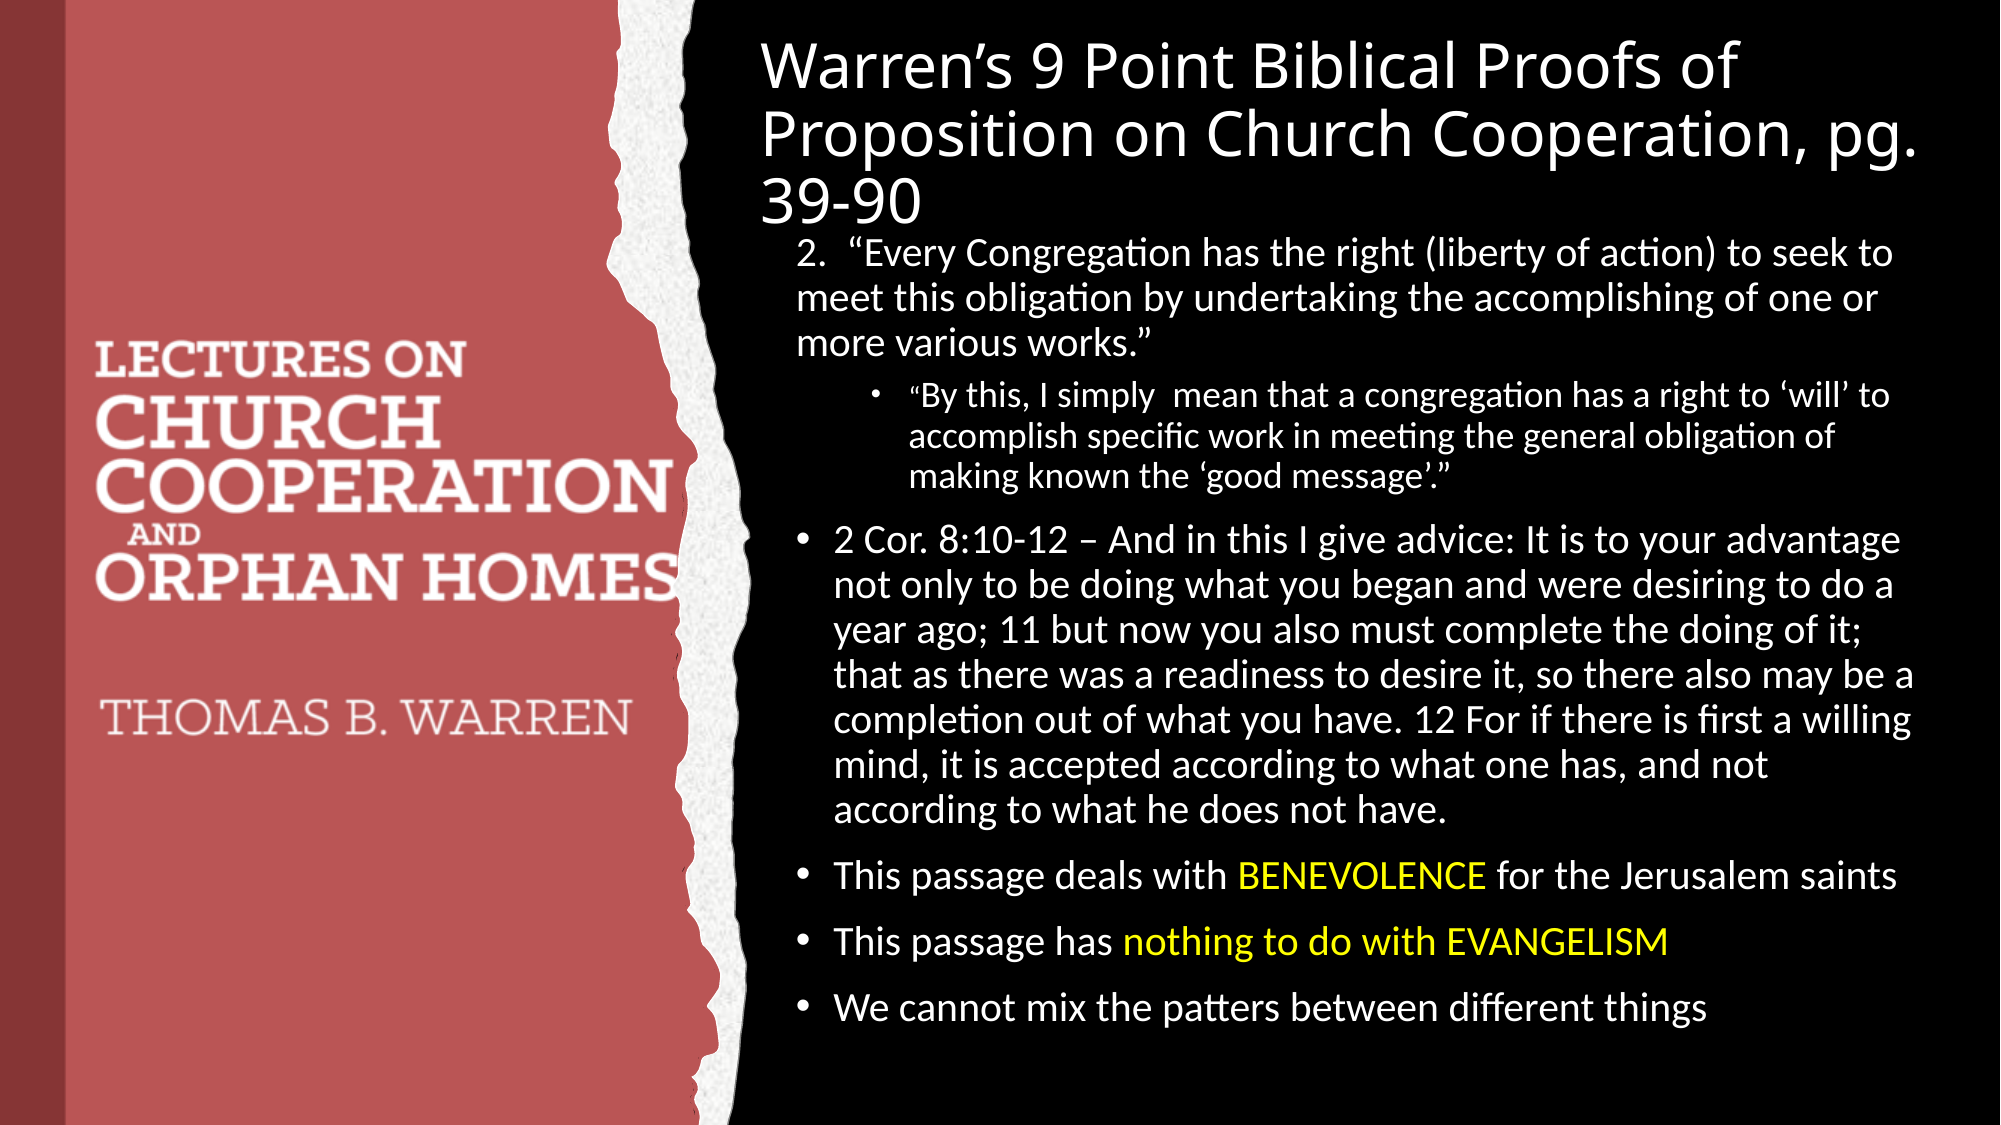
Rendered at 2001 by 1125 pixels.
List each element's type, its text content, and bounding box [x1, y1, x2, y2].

text_box [752, 0, 2000, 1125]
picture [0, 0, 606, 1125]
title Warren’s 9 Point Biblical Proofs of Proposition on Church Cooperation, pg. 39-90 [752, 27, 1972, 245]
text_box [606, 0, 752, 1125]
list 2. “Every Congregation has the right (liberty of action) to seek to meet this obligation by undertaking the accomplishing of one or more various works.” “By this, I simply mean that a congregation has a right to ‘will’ to accomplish specific work in meeting the general obligation of making known the ‘good message’.” 2 Cor. 8:10-12 – And in this I give advice: It is to your advantage not only to be doing what you began and were desiring to do a year ago; 11 but now you also must complete the doing of it; that as there was a readiness to desire it, so there also may be a completion out of what you have. 12 For if there is first a willing mind, it is accepted according to what one has, and not according to what he does not have. This passage deals with BENEVOLENCE for the Jerusalem saints This passage has nothing to do with EVANGELISM We cannot mix the patters between different things The New King James Version [780, 222, 1953, 1098]
